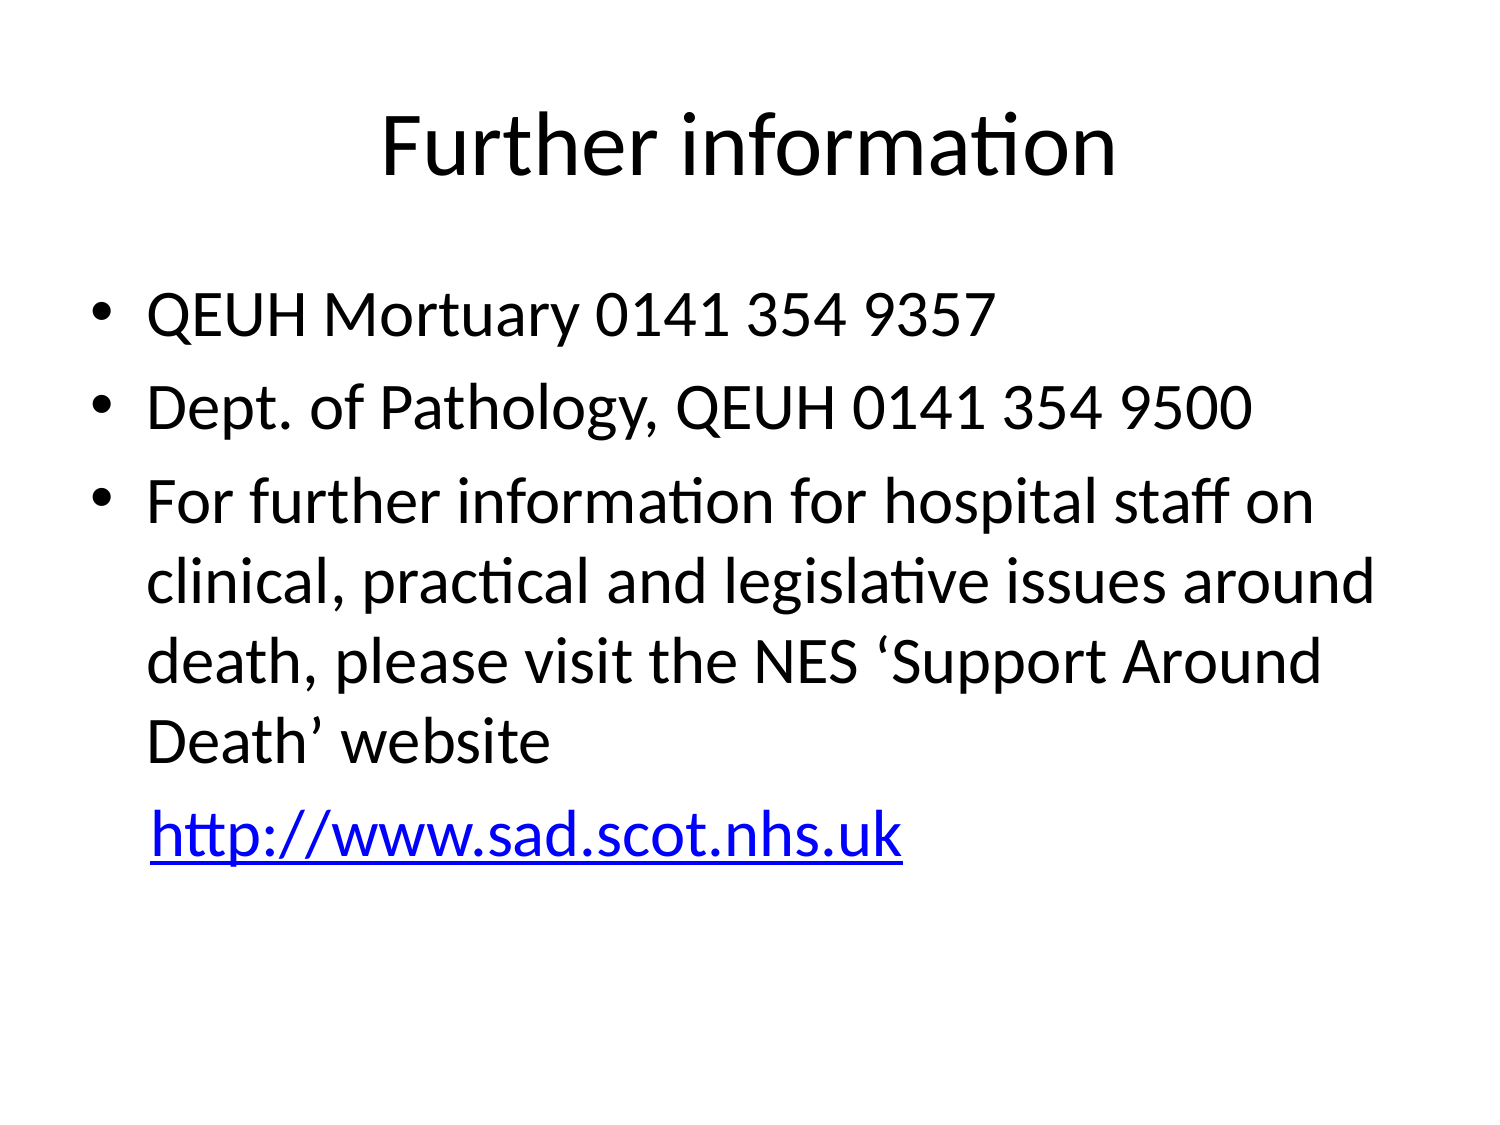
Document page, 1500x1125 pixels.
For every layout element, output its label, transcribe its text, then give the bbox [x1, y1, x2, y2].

list QEUH Mortuary 0141 354 9357 Dept. of Pathology, QEUH 0141 354 9500 For further information for hospital staff on clinical, practical and legislative issues around death, please visit the NES ‘Support Around Death’ website http://www.sad.scot.nhs.uk [75, 262, 1425, 1005]
title Further information [75, 45, 1425, 233]
